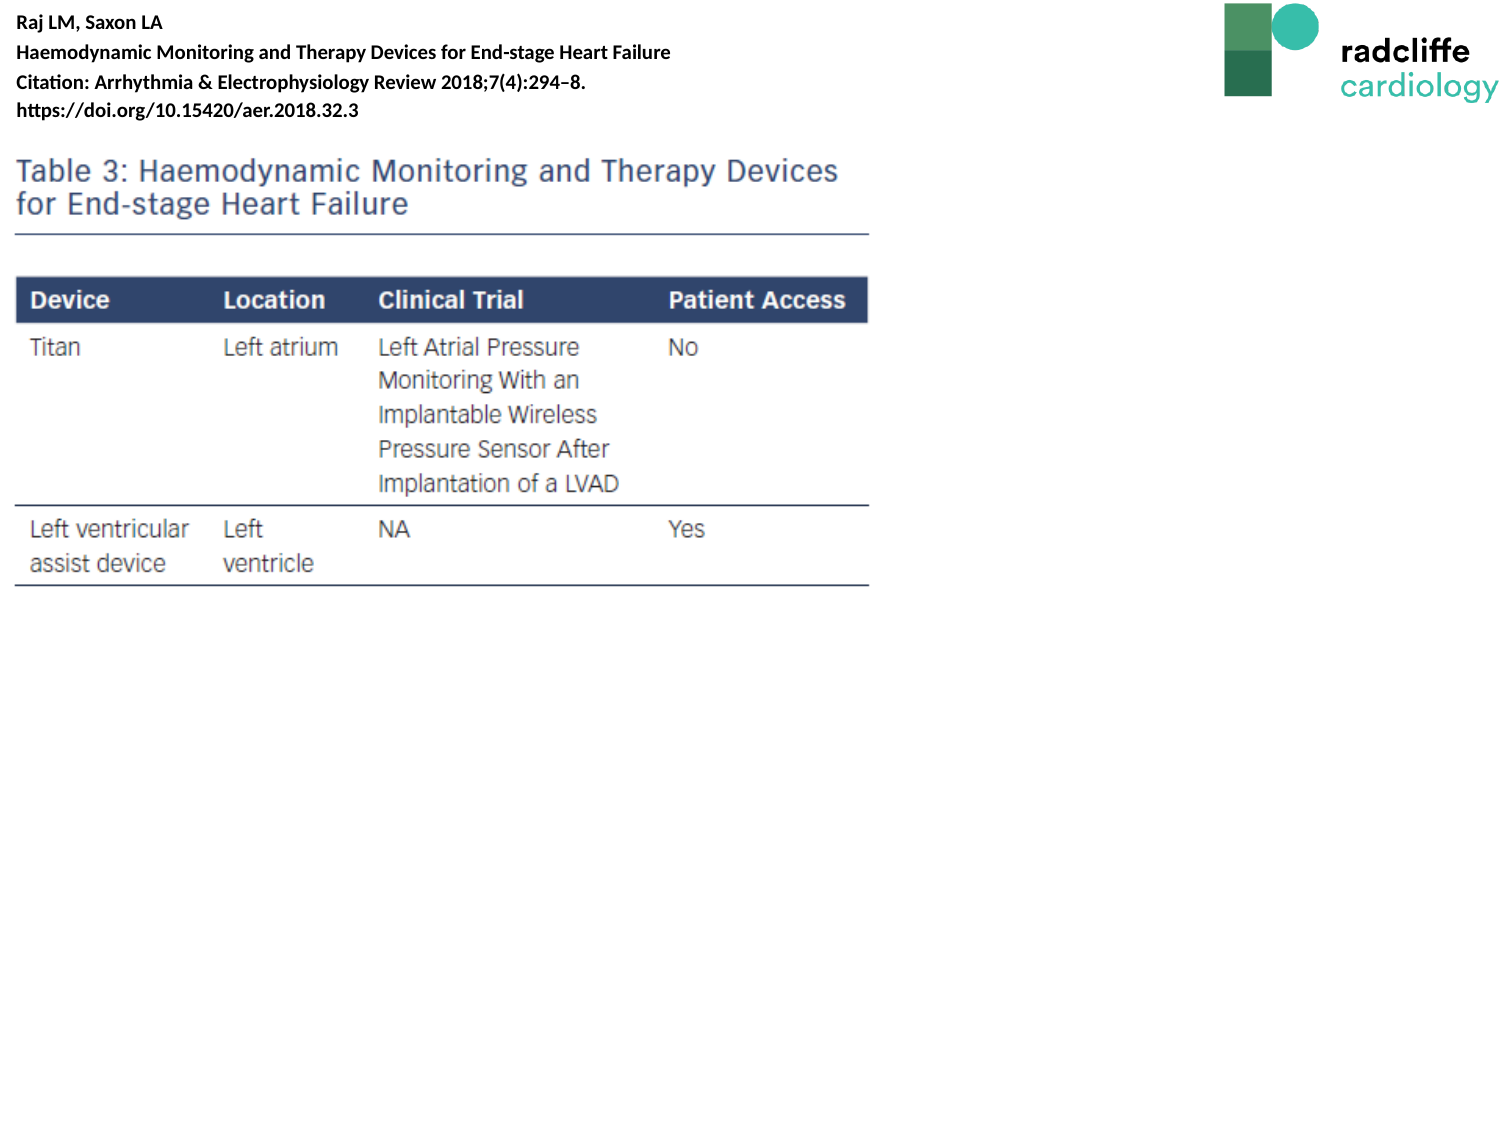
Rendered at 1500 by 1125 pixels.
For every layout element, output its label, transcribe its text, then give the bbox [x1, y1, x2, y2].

picture [1, 124, 885, 613]
text_box Citation: Arrhythmia & Electrophysiology Review 2018;7(4):294–8. [1, 60, 1224, 89]
text_box Raj LM, Saxon LA [1, 1, 939, 31]
text_box Haemodynamic Monitoring and Therapy Devices for End-stage Heart Failure [1, 31, 1224, 60]
picture [1224, 1, 1499, 104]
text_box https://doi.org/10.15420/aer.2018.32.3 [1, 89, 1500, 129]
